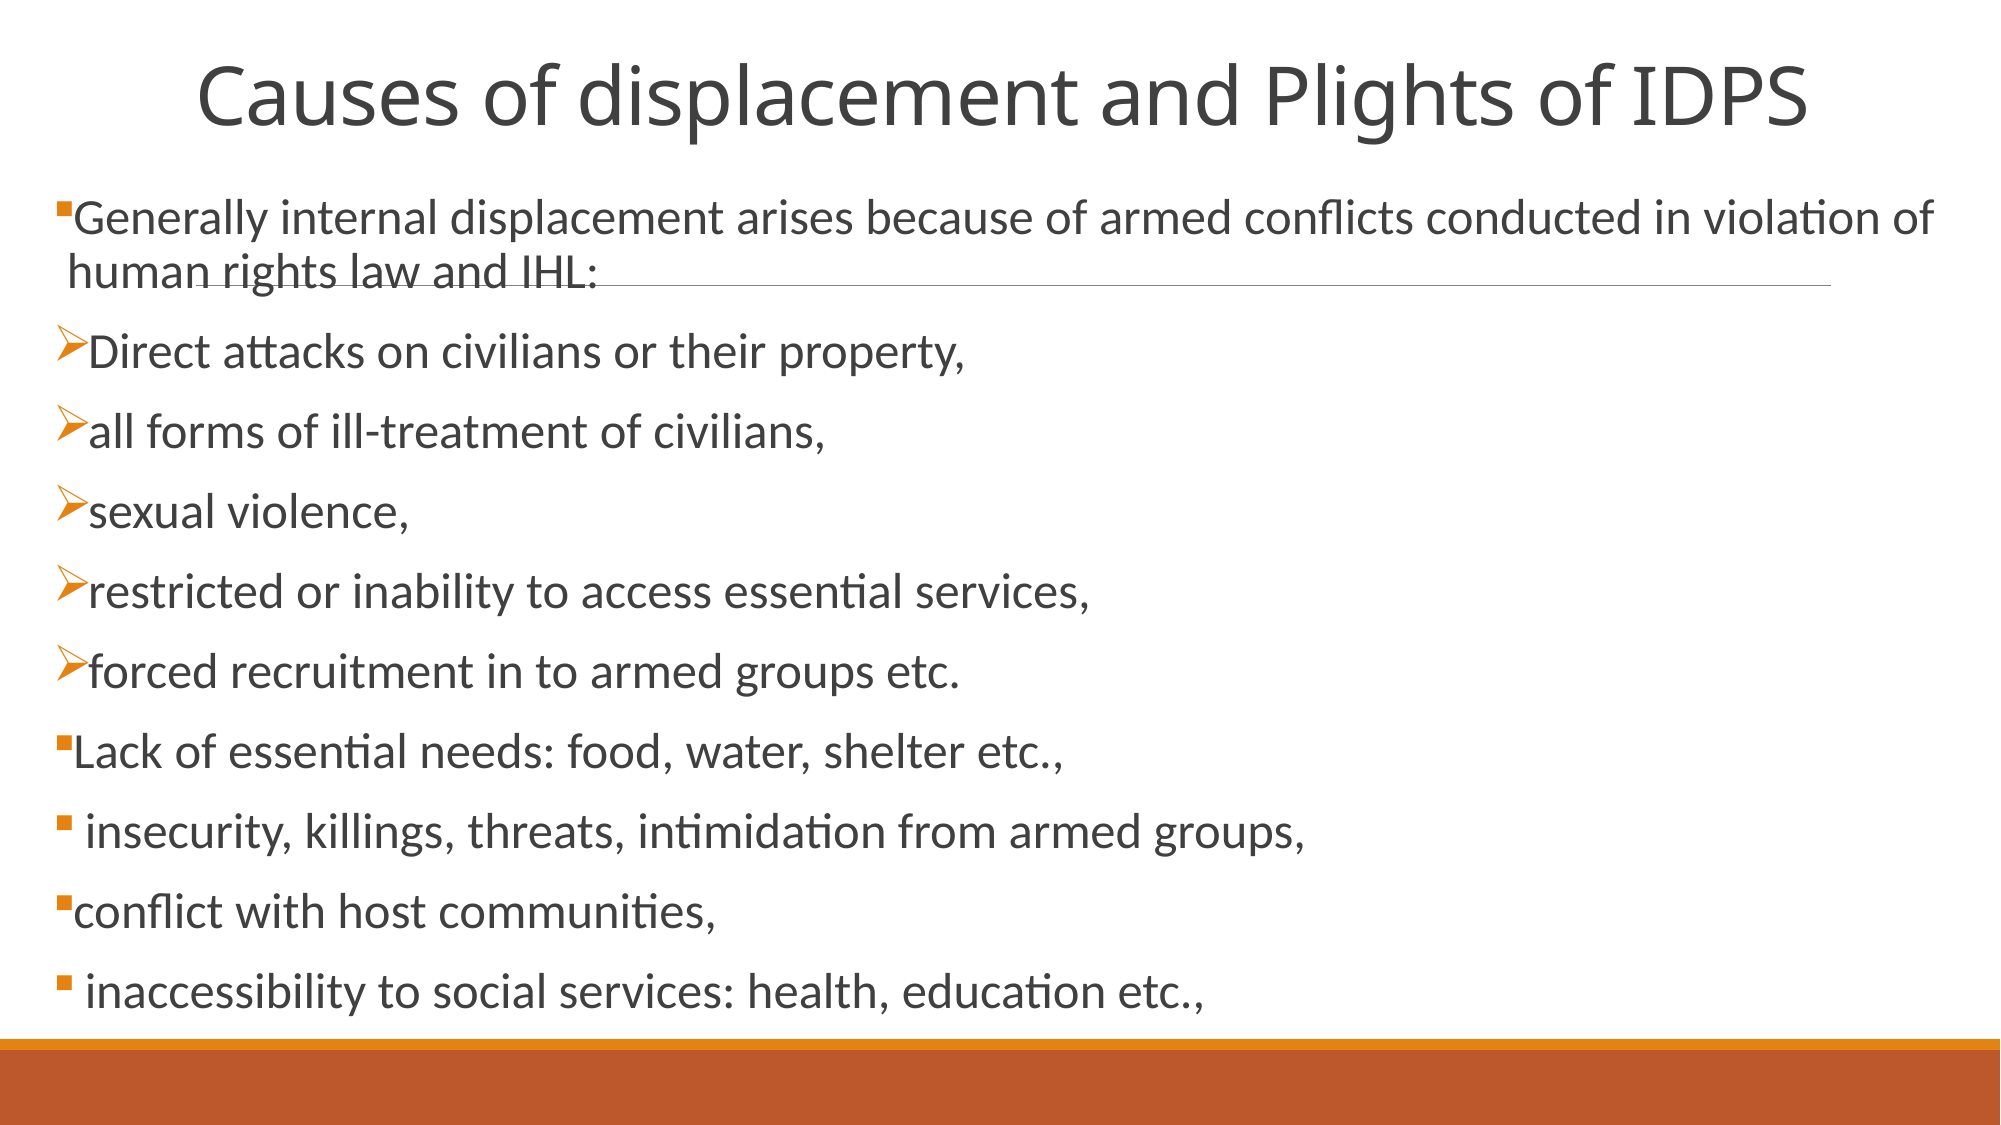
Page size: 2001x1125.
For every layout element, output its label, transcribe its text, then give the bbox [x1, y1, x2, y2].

list Generally internal displacement arises because of armed conflicts conducted in violation of human rights law and IHL: Direct attacks on civilians or their property, all forms of ill-treatment of civilians, sexual violence, restricted or inability to access essential services, forced recruitment in to armed groups etc. Lack of essential needs: food, water, shelter etc., insecurity, killings, threats, intimidation from armed groups, conflict with host communities, inaccessibility to social services: health, education etc., [52, 183, 1937, 1033]
title Causes of displacement and Plights of IDPS [180, 47, 1830, 150]
